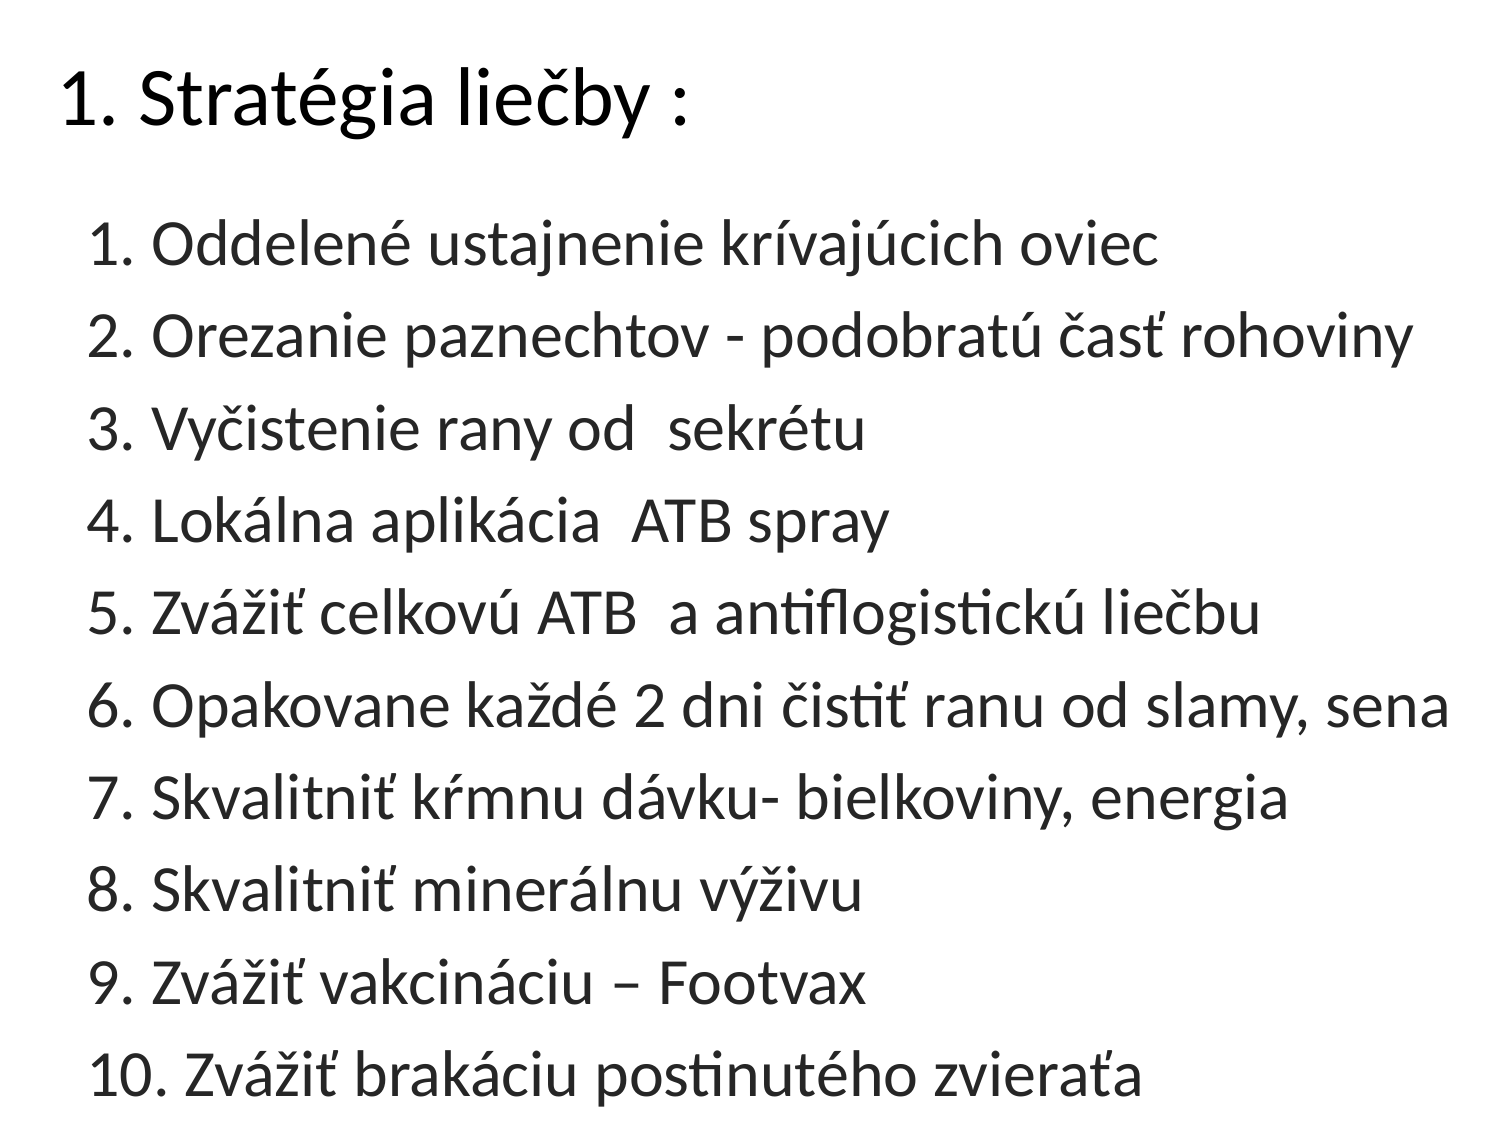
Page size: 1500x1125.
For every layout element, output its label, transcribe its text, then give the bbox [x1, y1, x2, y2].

title 1. Stratégia liečby : [41, 0, 1500, 191]
subtitle 1. Oddelené ustajnenie krívajúcich oviec 2. Orezanie paznechtov - podobratú časť rohoviny 3. Vyčistenie rany od sekrétu 4. Lokálna aplikácia ATB spray 5. Zvážiť celkovú ATB a antiflogistickú liečbu 6. Opakovane každé 2 dni čistiť ranu od slamy, sena 7. Skvalitniť kŕmnu dávku- bielkoviny, energia 8. Skvalitniť minerálnu výživu 9. Zvážiť vakcináciu – Footvax 10. Zvážiť brakáciu postinutého zvieraťa [41, 191, 1500, 1125]
